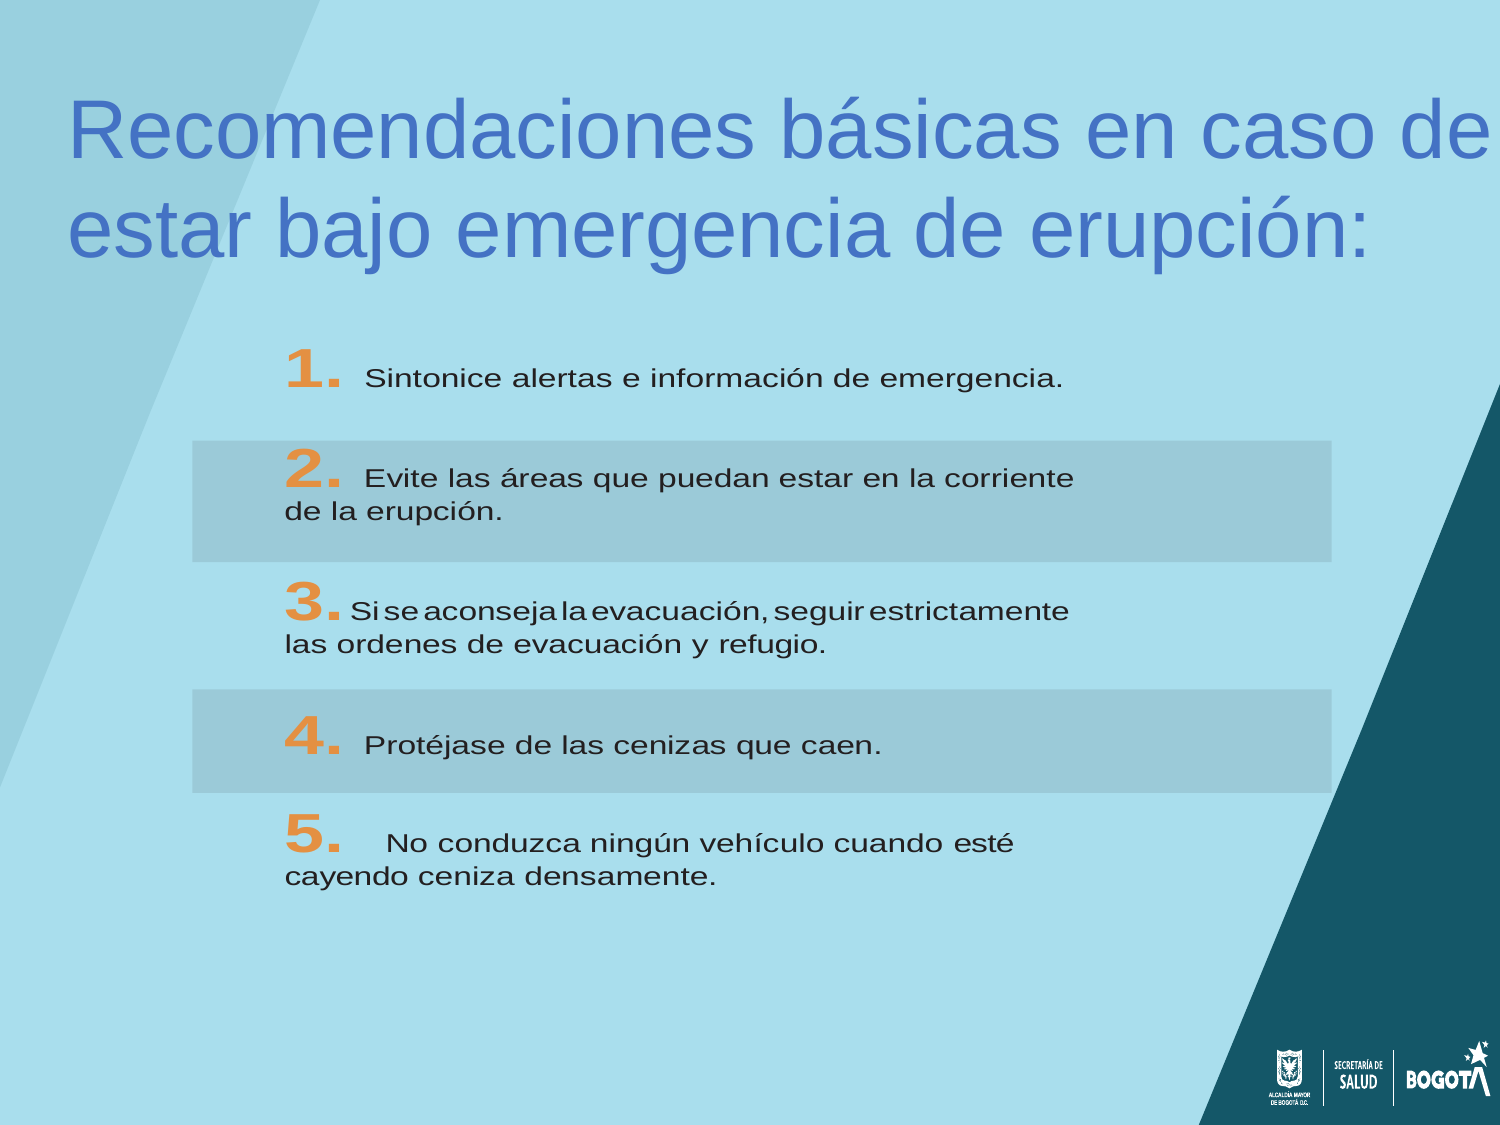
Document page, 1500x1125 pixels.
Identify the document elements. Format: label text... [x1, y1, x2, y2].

text_box Recomendaciones básicas en caso de estar bajo emergencia de erupción: [52, 67, 1500, 282]
picture [0, 336, 1335, 987]
